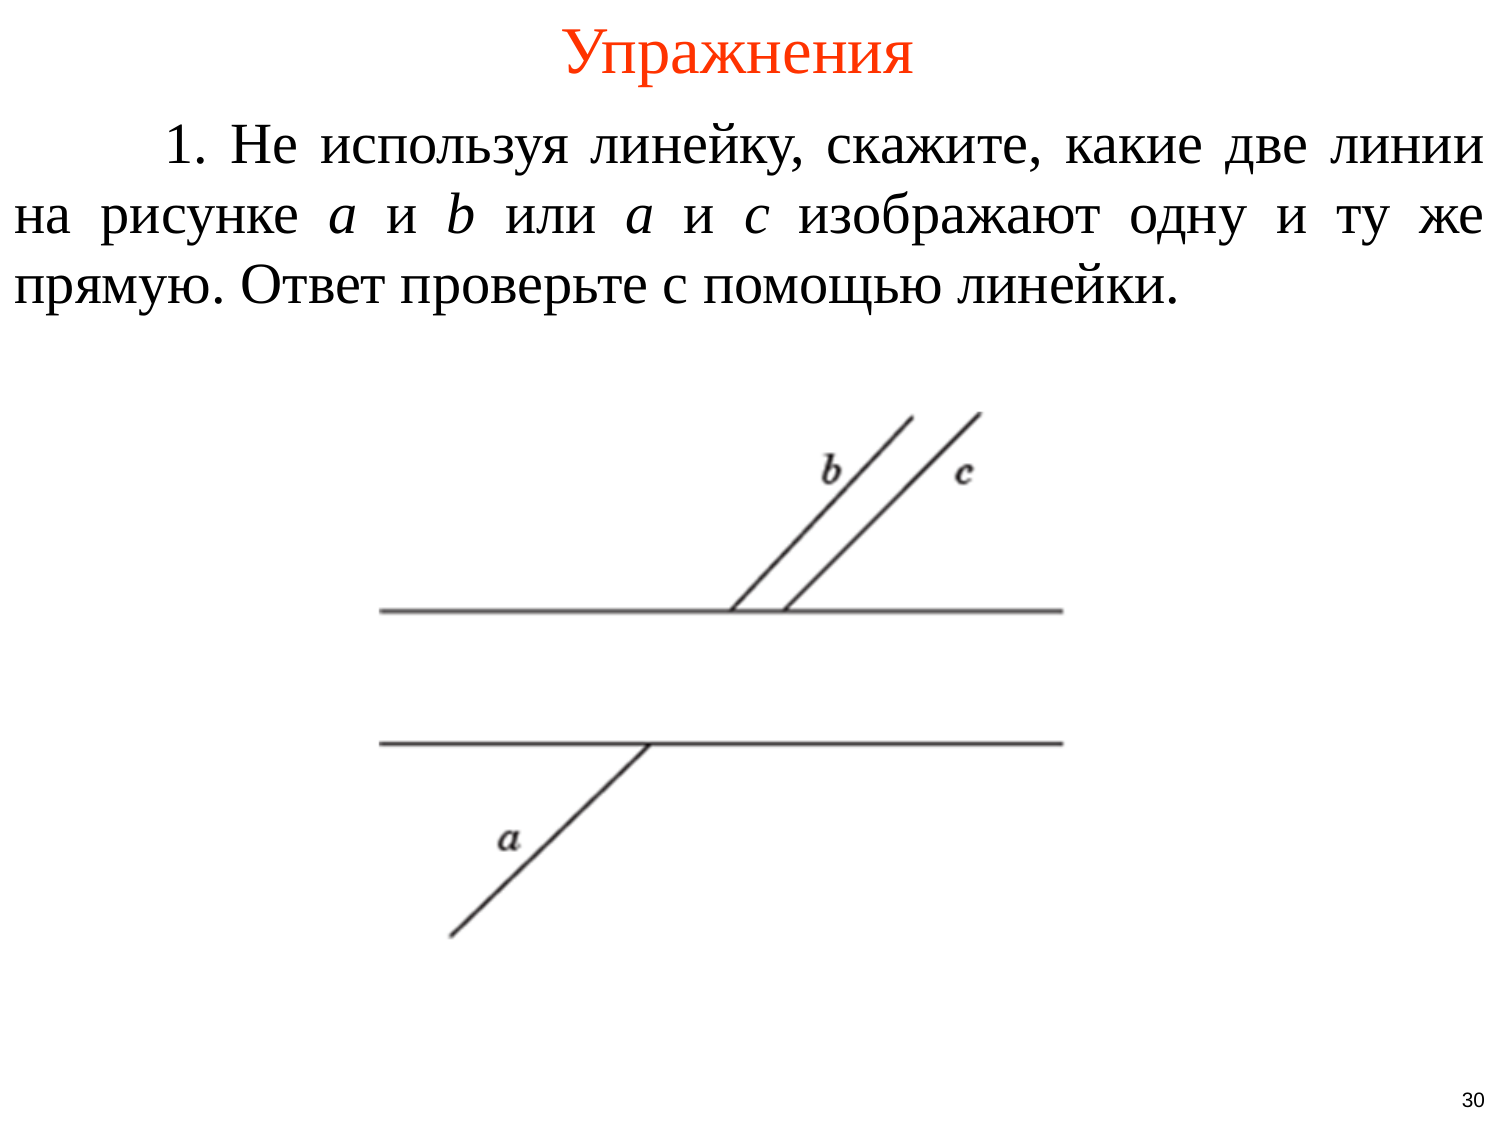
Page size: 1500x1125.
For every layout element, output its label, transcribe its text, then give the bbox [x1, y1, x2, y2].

text_box 30 [1417, 1079, 1500, 1125]
text_box 1. Не используя линейку, скажите, какие две линии на рисунке a и b или a и c изображают одну и ту же прямую. Ответ проверьте с помощью линейки. [0, 98, 1500, 323]
picture [348, 373, 1088, 952]
text_box Упражнения [0, 0, 1475, 95]
